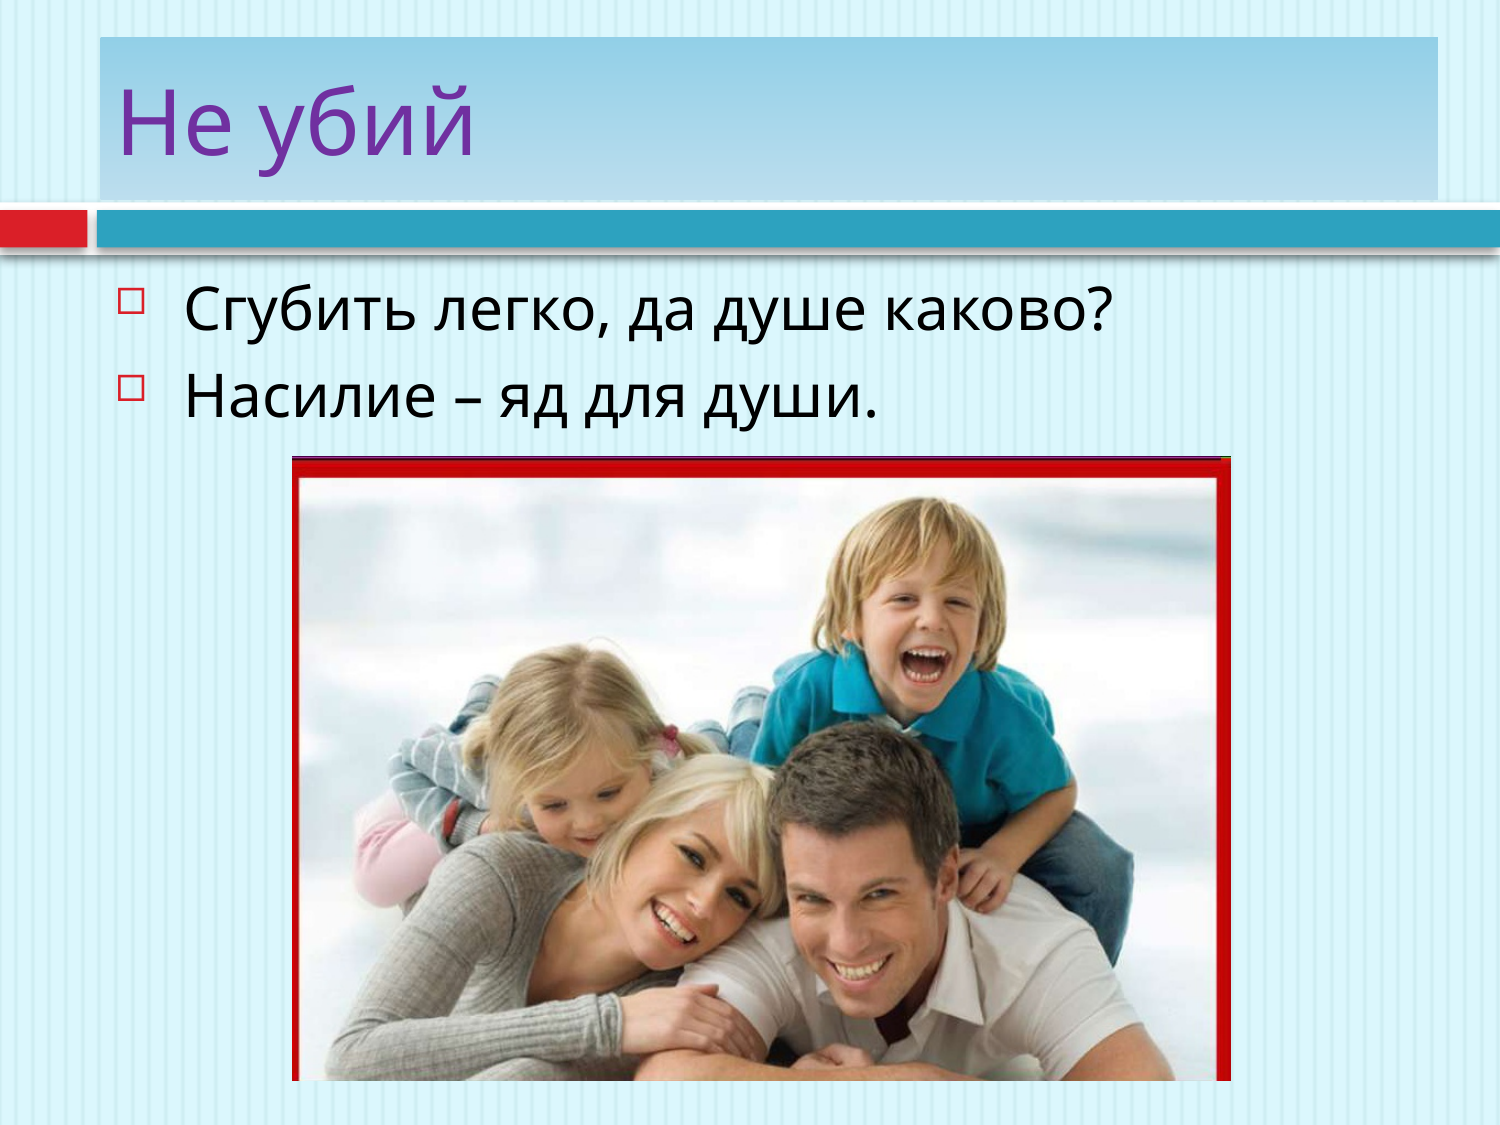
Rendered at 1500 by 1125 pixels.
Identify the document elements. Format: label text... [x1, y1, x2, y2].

title Не убий [100, 37, 1438, 200]
picture [292, 456, 1231, 1081]
list Сгубить легко, да душе каково? Насилие – яд для души. [100, 262, 1438, 1000]
